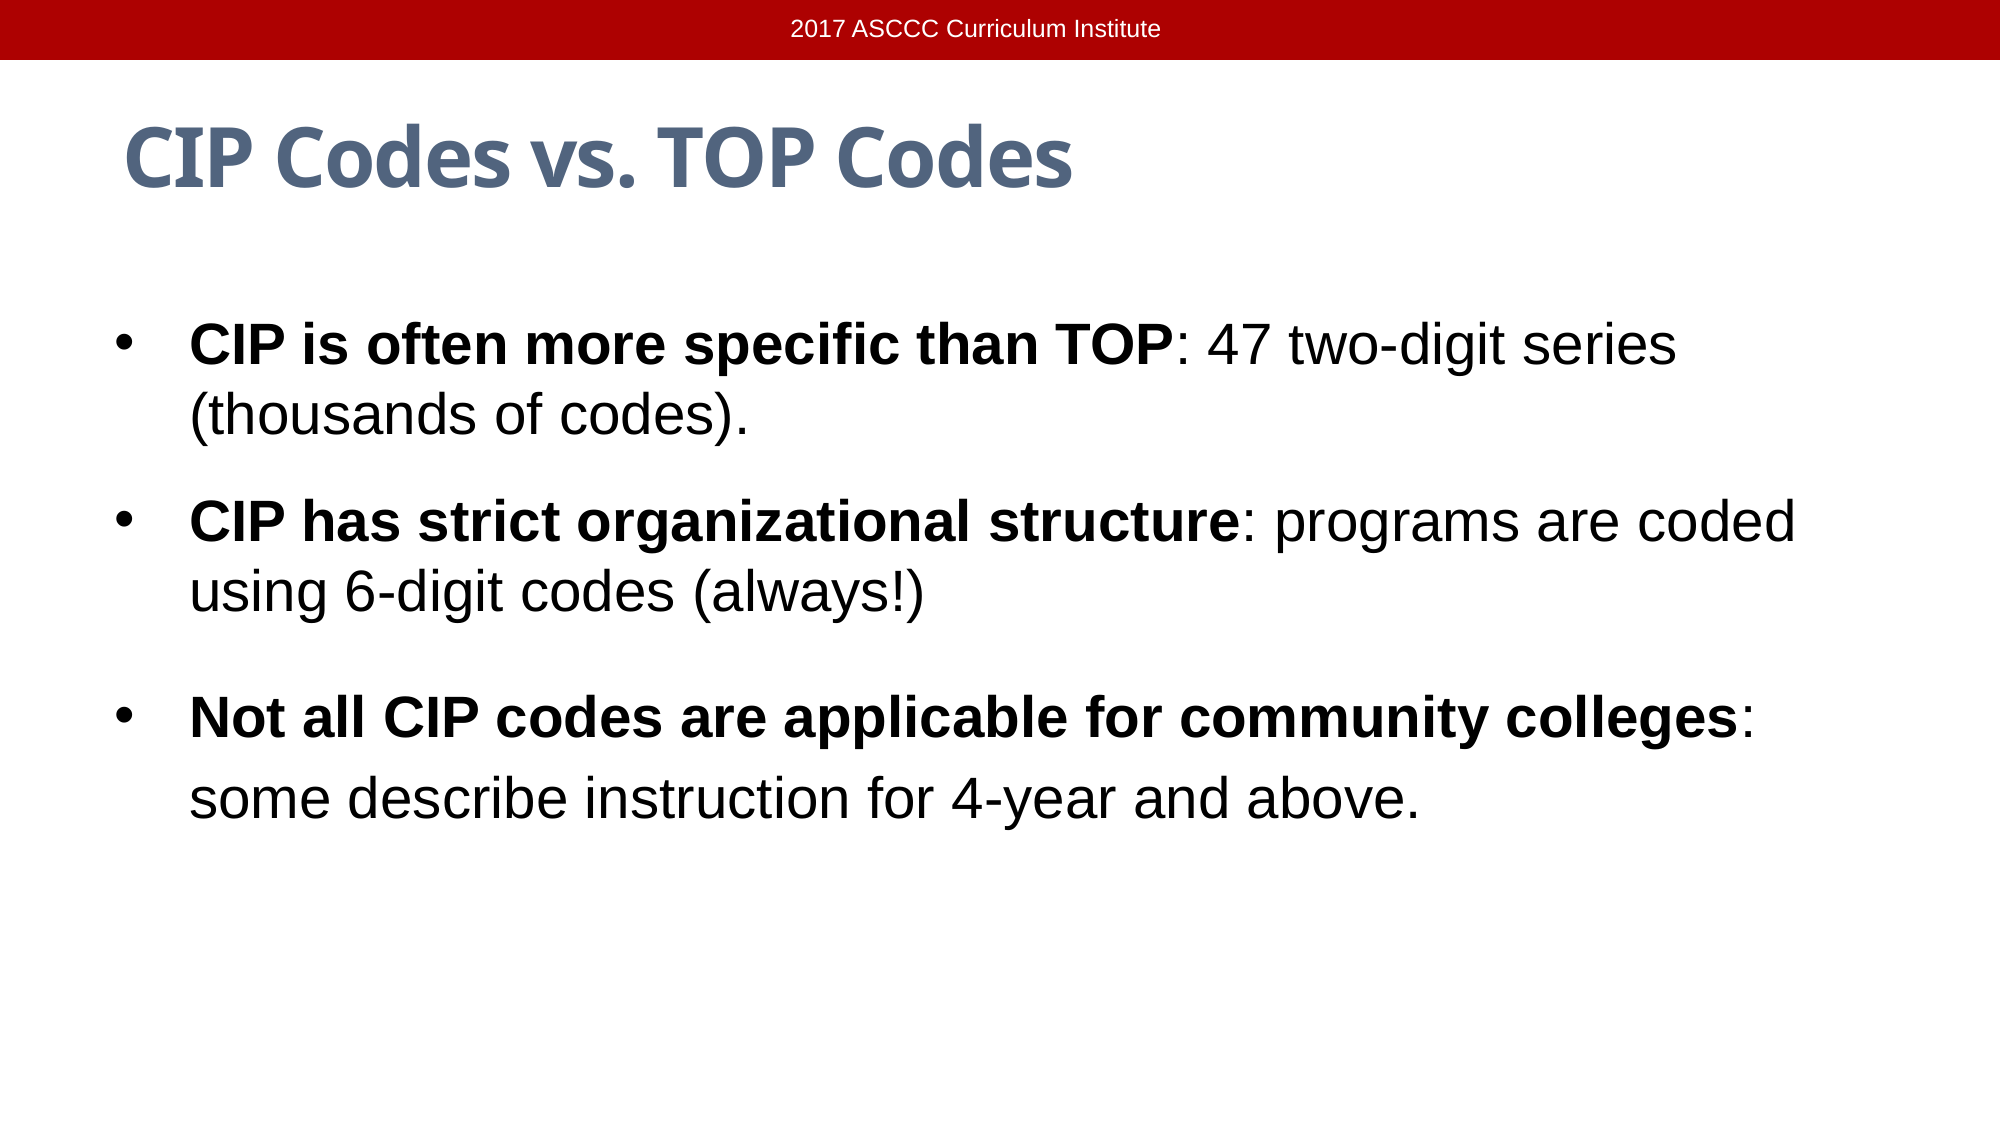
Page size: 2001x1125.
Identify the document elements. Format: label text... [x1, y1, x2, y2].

text_box [66, 289, 1884, 1041]
footer 2017 ASCCC Curriculum Institute [526, 0, 1427, 55]
text_box CIP is often more specific than TOP: 47 two-digit series (thousands of codes). CIP has strict organizational structure: programs are coded using 6-digit codes (always!) Not all CIP codes are applicable for community colleges: some describe instruction for 4-year and above. [114, 298, 1913, 885]
title CIP Codes vs. TOP Codes [107, 45, 1955, 264]
